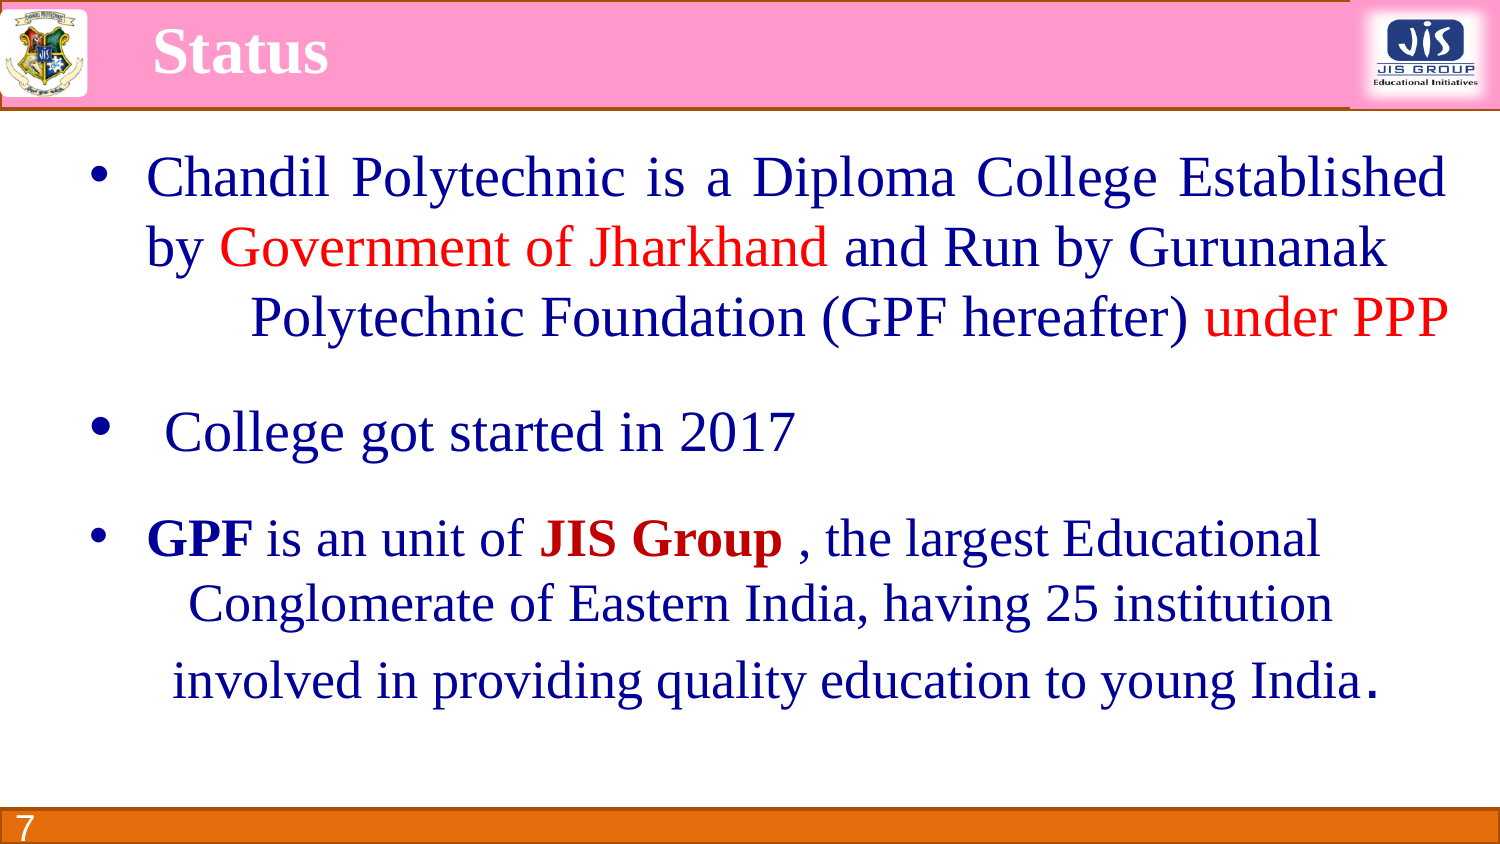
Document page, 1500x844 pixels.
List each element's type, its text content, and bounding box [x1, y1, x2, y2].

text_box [0, 0, 1500, 110]
list Chandil Polytechnic is a Diploma College Established by Government of Jharkhand and Run by Gurunanak Polytechnic Foundation (GPF hereafter) under PPP College got started in 2017 GPF is an unit of JIS Group , the largest Educational Conglomerate of Eastern India, having 25 institution involved in providing quality education to young India. [75, 131, 1463, 788]
text_box 7 [0, 807, 1500, 844]
picture [0, 9, 88, 98]
